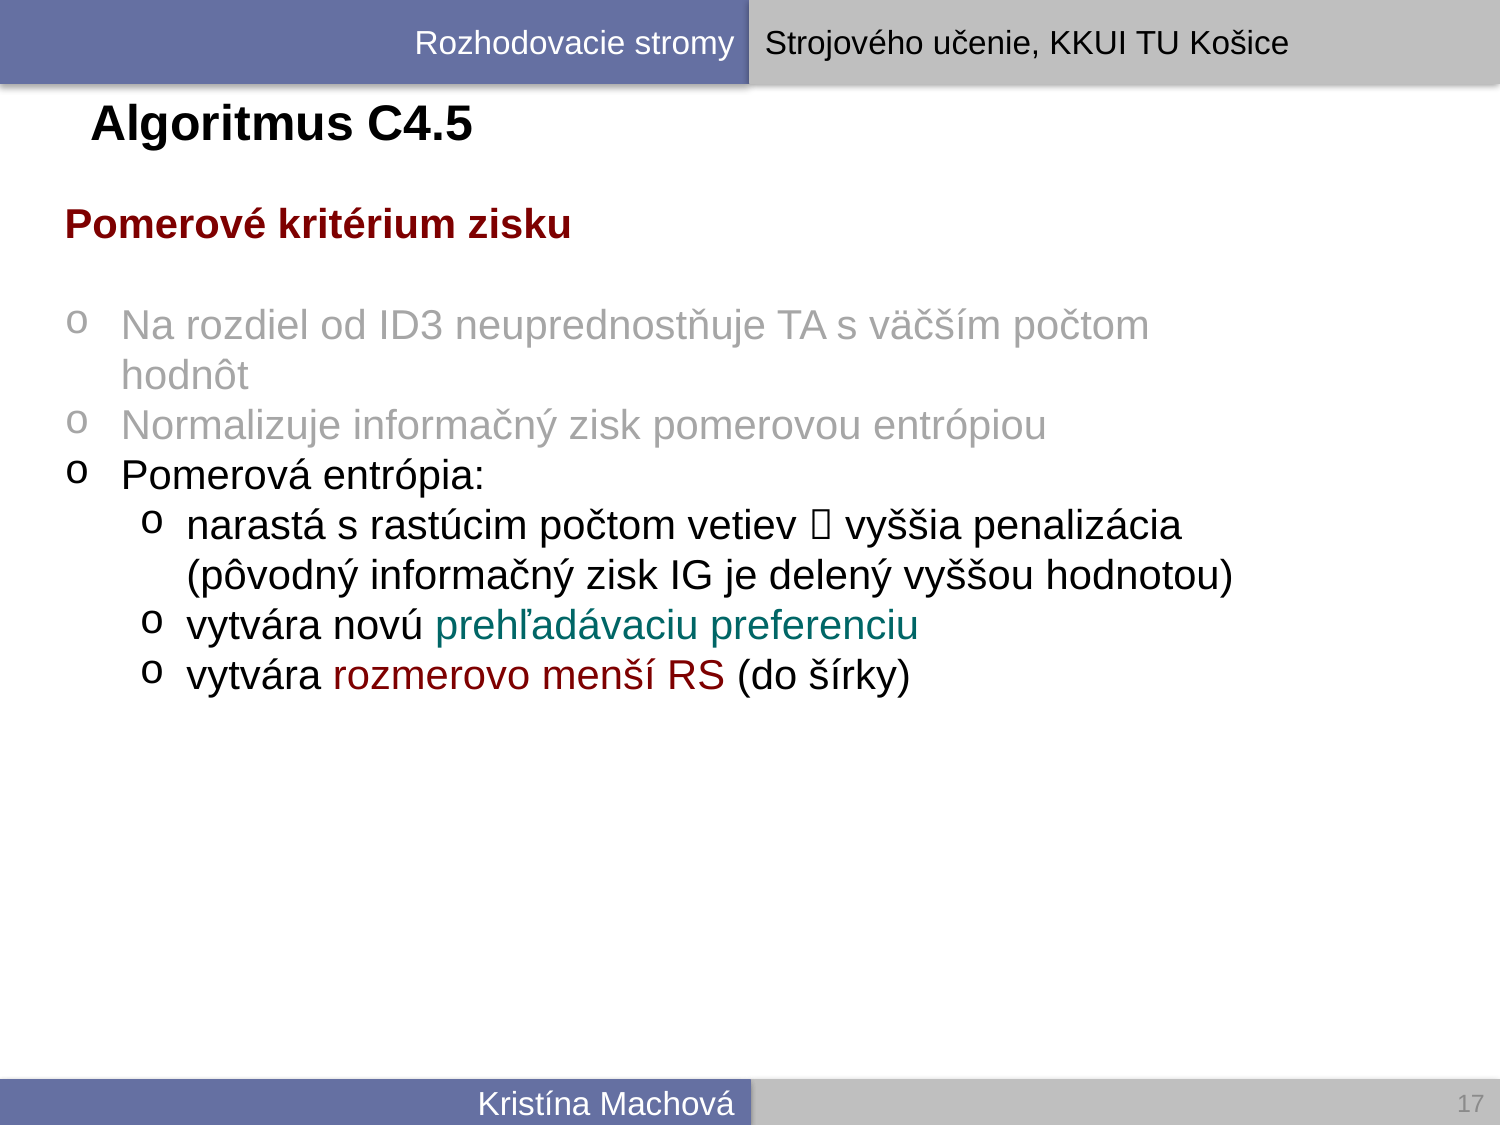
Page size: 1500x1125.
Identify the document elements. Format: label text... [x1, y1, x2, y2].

list Pomerové kritérium zisku Na rozdiel od ID3 neuprednostňuje TA s väčším počtom hodnôt Normalizuje informačný zisk pomerovou entrópiou Pomerová entrópia: narastá s rastúcim počtom vetiev  vyššia penalizácia (pôvodný informačný zisk IG je delený vyššou hodnotou) vytvára novú prehľadávaciu preferenciu vytvára rozmerovo menší RS (do šírky) [49, 189, 1292, 749]
slide_number 17 [987, 1079, 1500, 1125]
title Algoritmus C4.5 [75, 83, 1425, 159]
